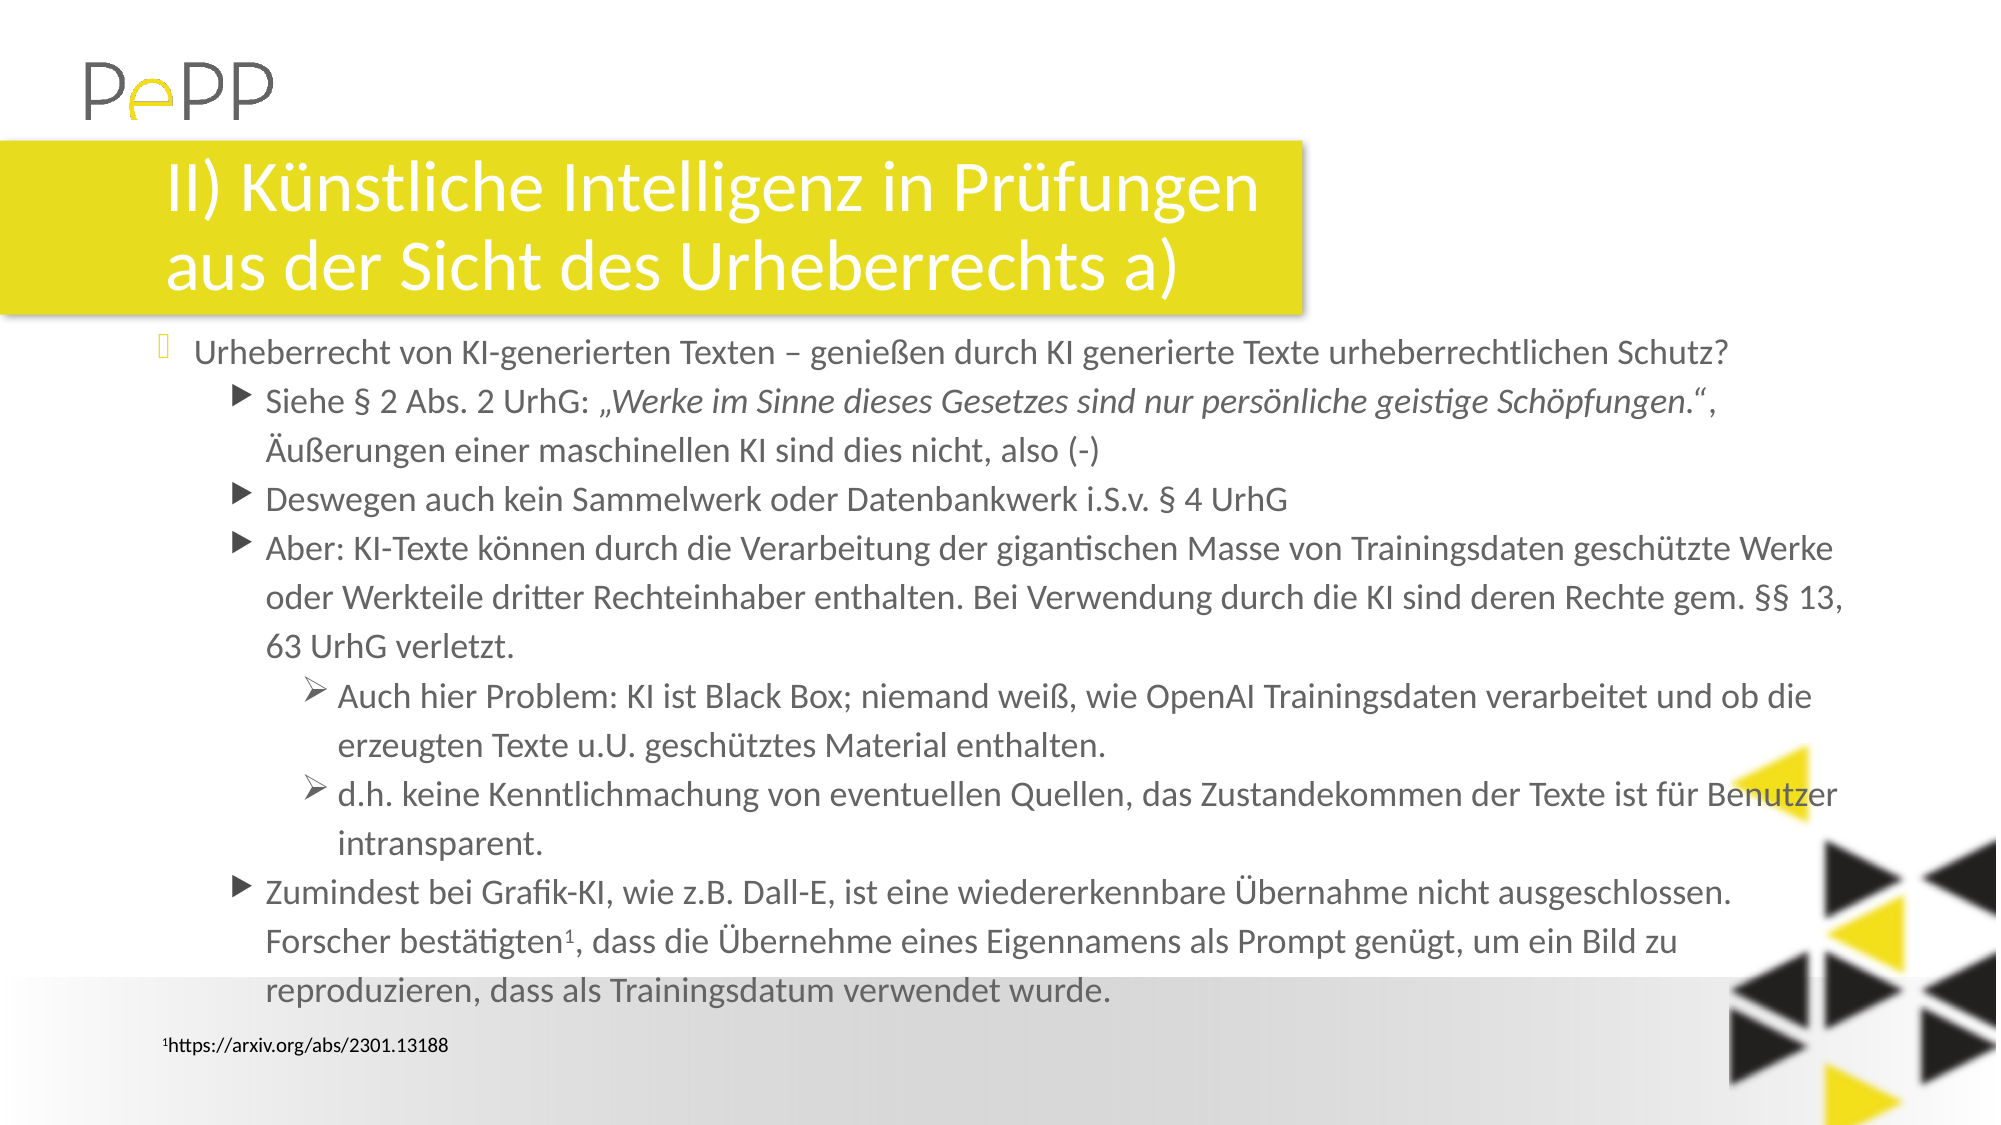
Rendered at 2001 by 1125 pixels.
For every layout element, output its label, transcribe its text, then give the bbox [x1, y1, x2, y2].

text_box 1https://arxiv.org/abs/2301.13188 [147, 1024, 464, 1065]
picture [1729, 743, 1996, 1125]
picture [76, 40, 280, 140]
title II) Künstliche Intelligenz in Prüfungen aus der Sicht des Urheberrechts a) [0, 140, 1303, 315]
list Urheberrecht von KI-generierten Texten – genießen durch KI generierte Texte urheberrechtlichen Schutz? Siehe § 2 Abs. 2 UrhG: „Werke im Sinne dieses Gesetzes sind nur persönliche geistige Schöpfungen.“, Äußerungen einer maschinellen KI sind dies nicht, also (-) Deswegen auch kein Sammelwerk oder Datenbankwerk i.S.v. § 4 UrhG Aber: KI-Texte können durch die Verarbeitung der gigantischen Masse von Trainingsdaten geschützte Werke oder Werkteile dritter Rechteinhaber enthalten. Bei Verwendung durch die KI sind deren Rechte gem. §§ 13, 63 UrhG verletzt. Auch hier Problem: KI ist Black Box; niemand weiß, wie OpenAI Trainingsdaten verarbeitet und ob die erzeugten Texte u.U. geschütztes Material enthalten. d.h. keine Kenntlichmachung von eventuellen Quellen, das Zustandekommen der Texte ist für Benutzer intransparent. Zumindest bei Grafik-KI, wie z.B. Dall-E, ist eine wiedererkennbare Übernahme nicht ausgeschlossen. Forscher bestätigten1, dass die Übernehme eines Eigennamens als Prompt genügt, um ein Bild zu reproduzieren, dass als Trainingsdatum verwendet wurde. [142, 314, 1873, 1025]
